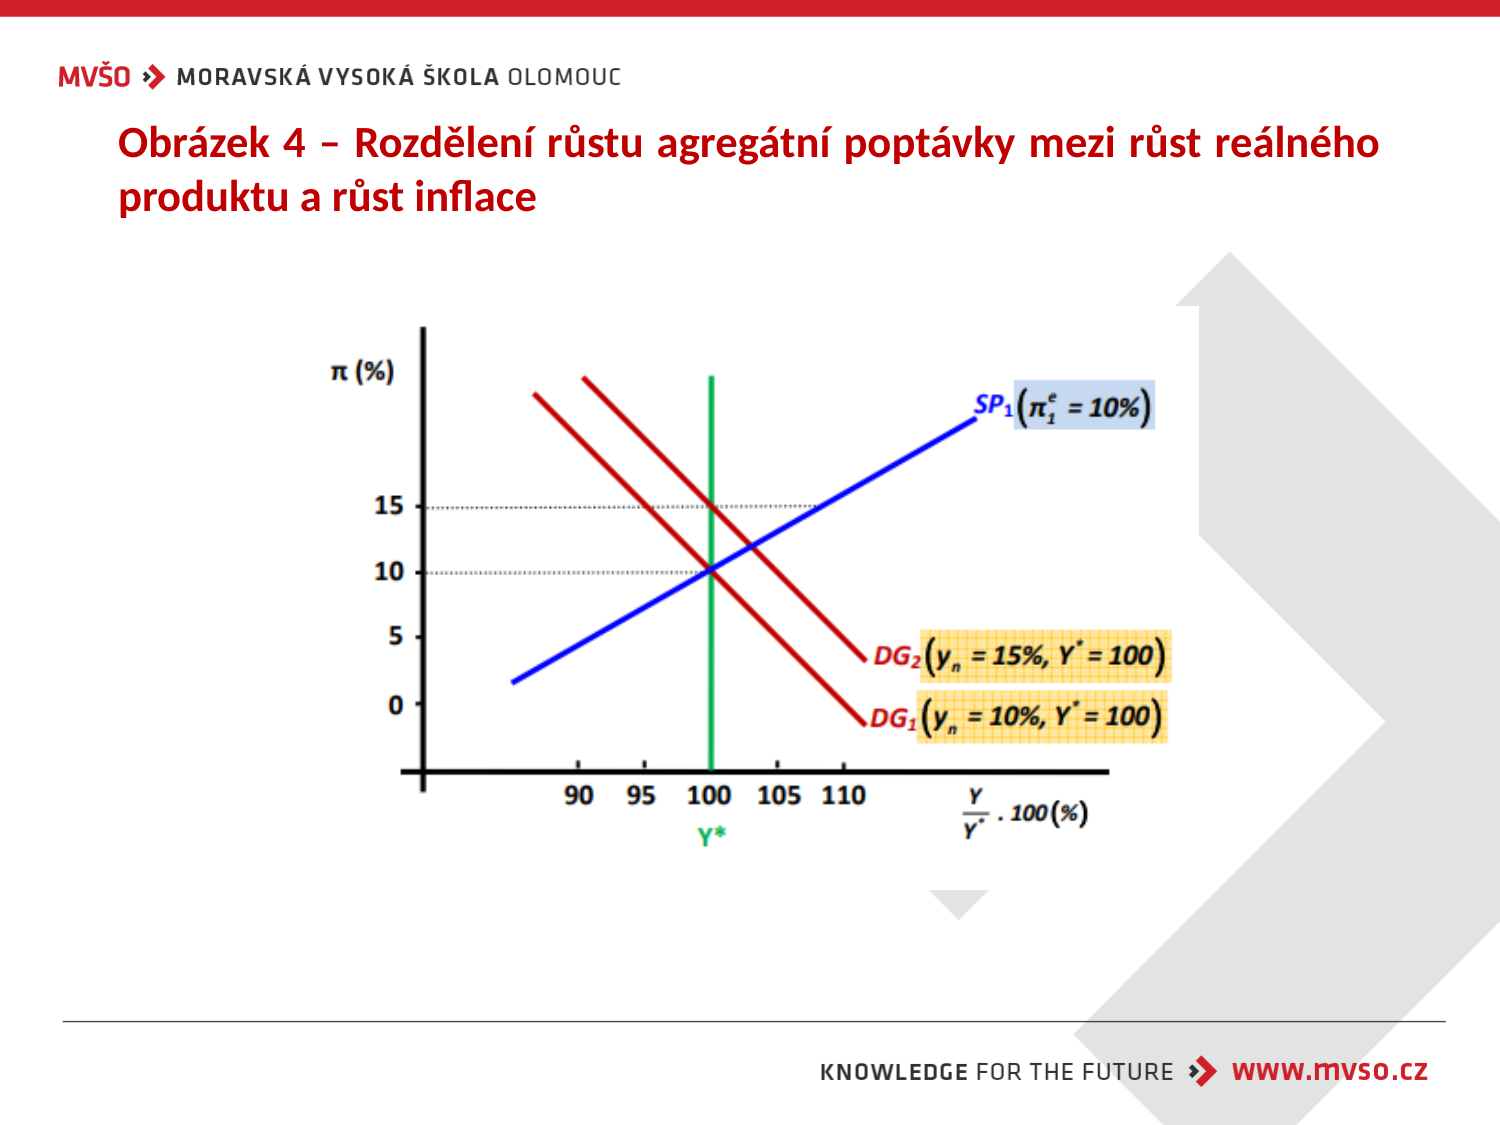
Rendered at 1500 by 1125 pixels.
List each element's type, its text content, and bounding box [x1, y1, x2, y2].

title Obrázek 4 – Rozdělení růstu agregátní poptávky mezi růst reálného produktu a růst inflace [103, 104, 1397, 229]
picture [0, 0, 1500, 1125]
